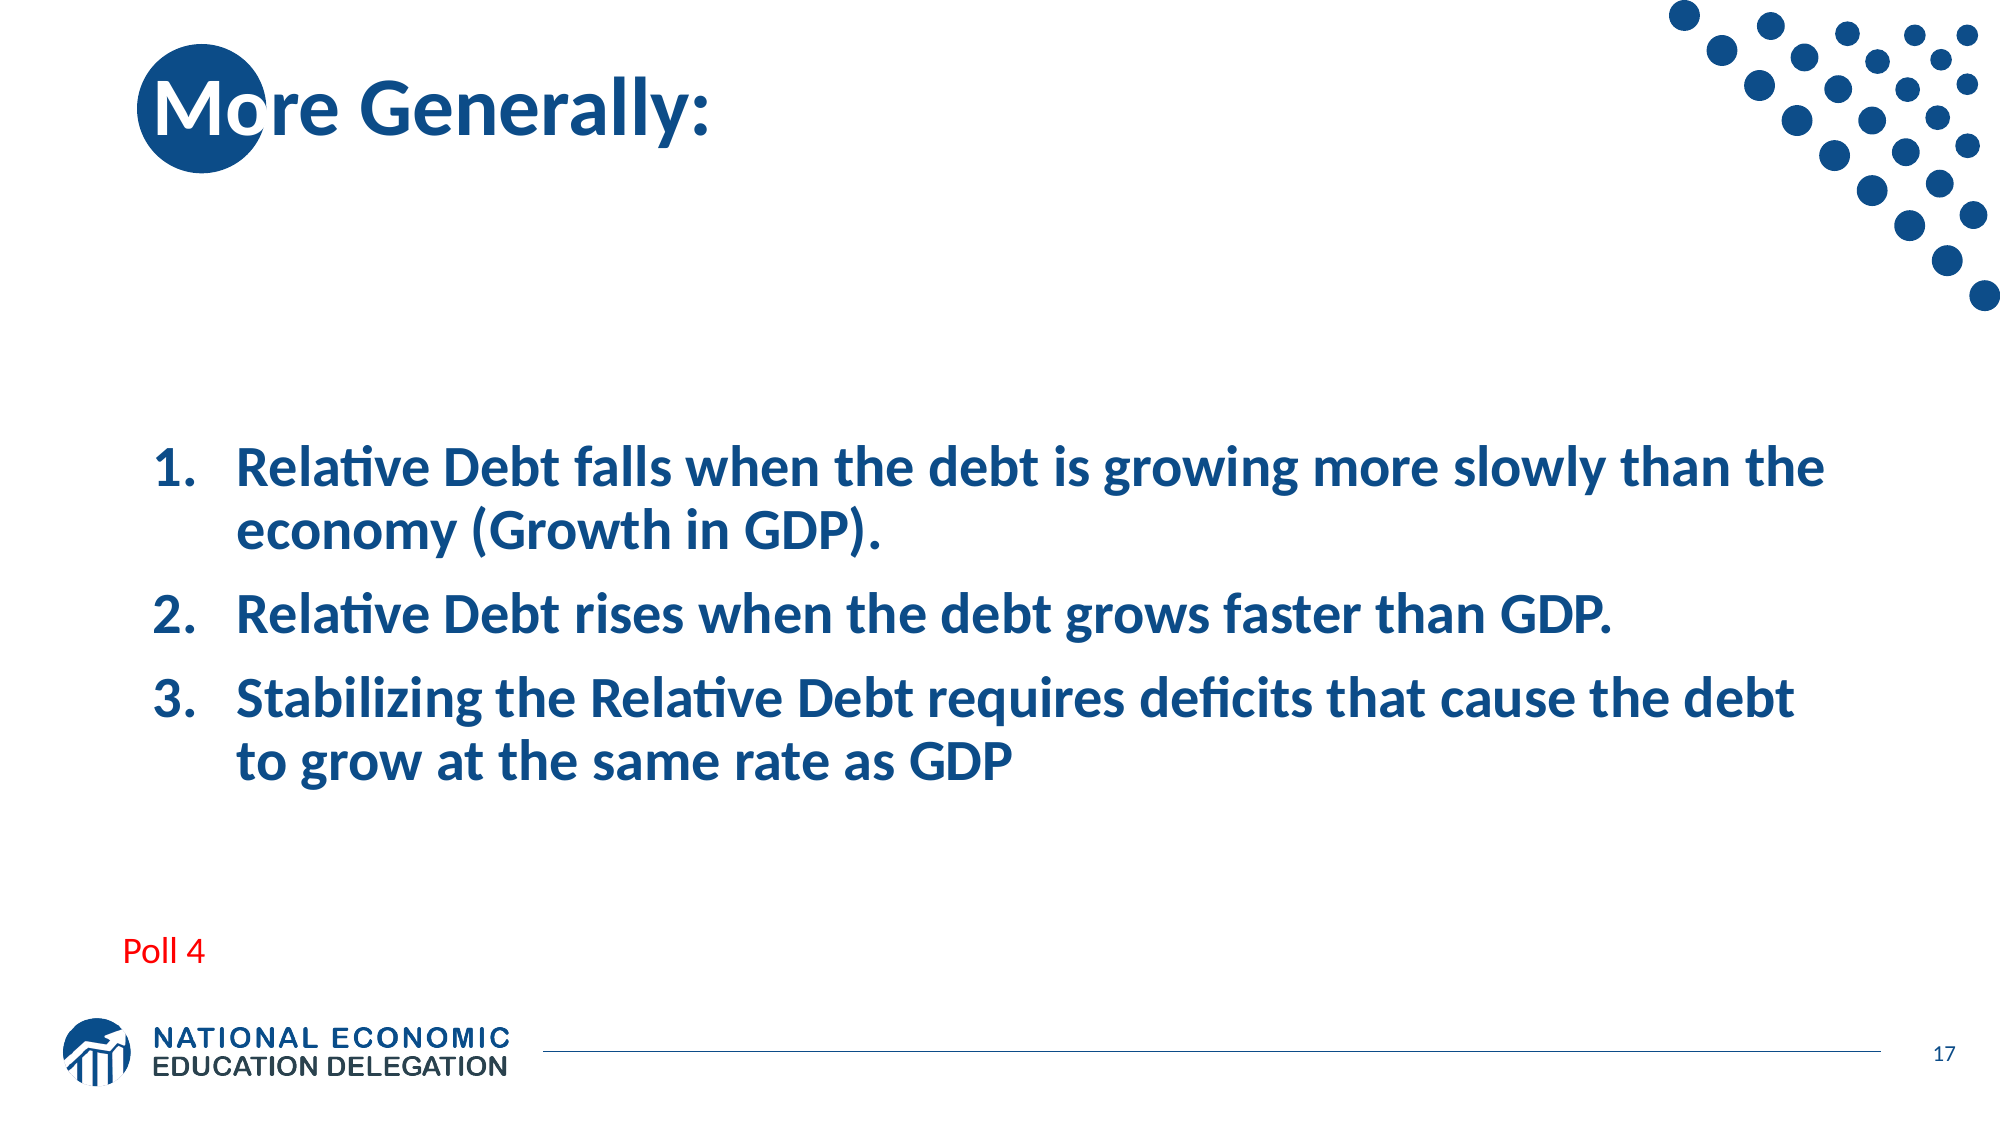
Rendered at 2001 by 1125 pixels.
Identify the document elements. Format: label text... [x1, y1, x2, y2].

picture [55, 1013, 520, 1091]
slide_number 17 [1521, 1022, 1972, 1082]
title More Generally: [137, 0, 1863, 218]
list Relative Debt falls when the debt is growing more slowly than the economy (Growth in GDP). Relative Debt rises when the debt grows faster than GDP. Stabilizing the Relative Debt requires deficits that cause the debt to grow at the same rate as GDP [137, 257, 1863, 972]
text_box Poll 4 [107, 918, 260, 978]
